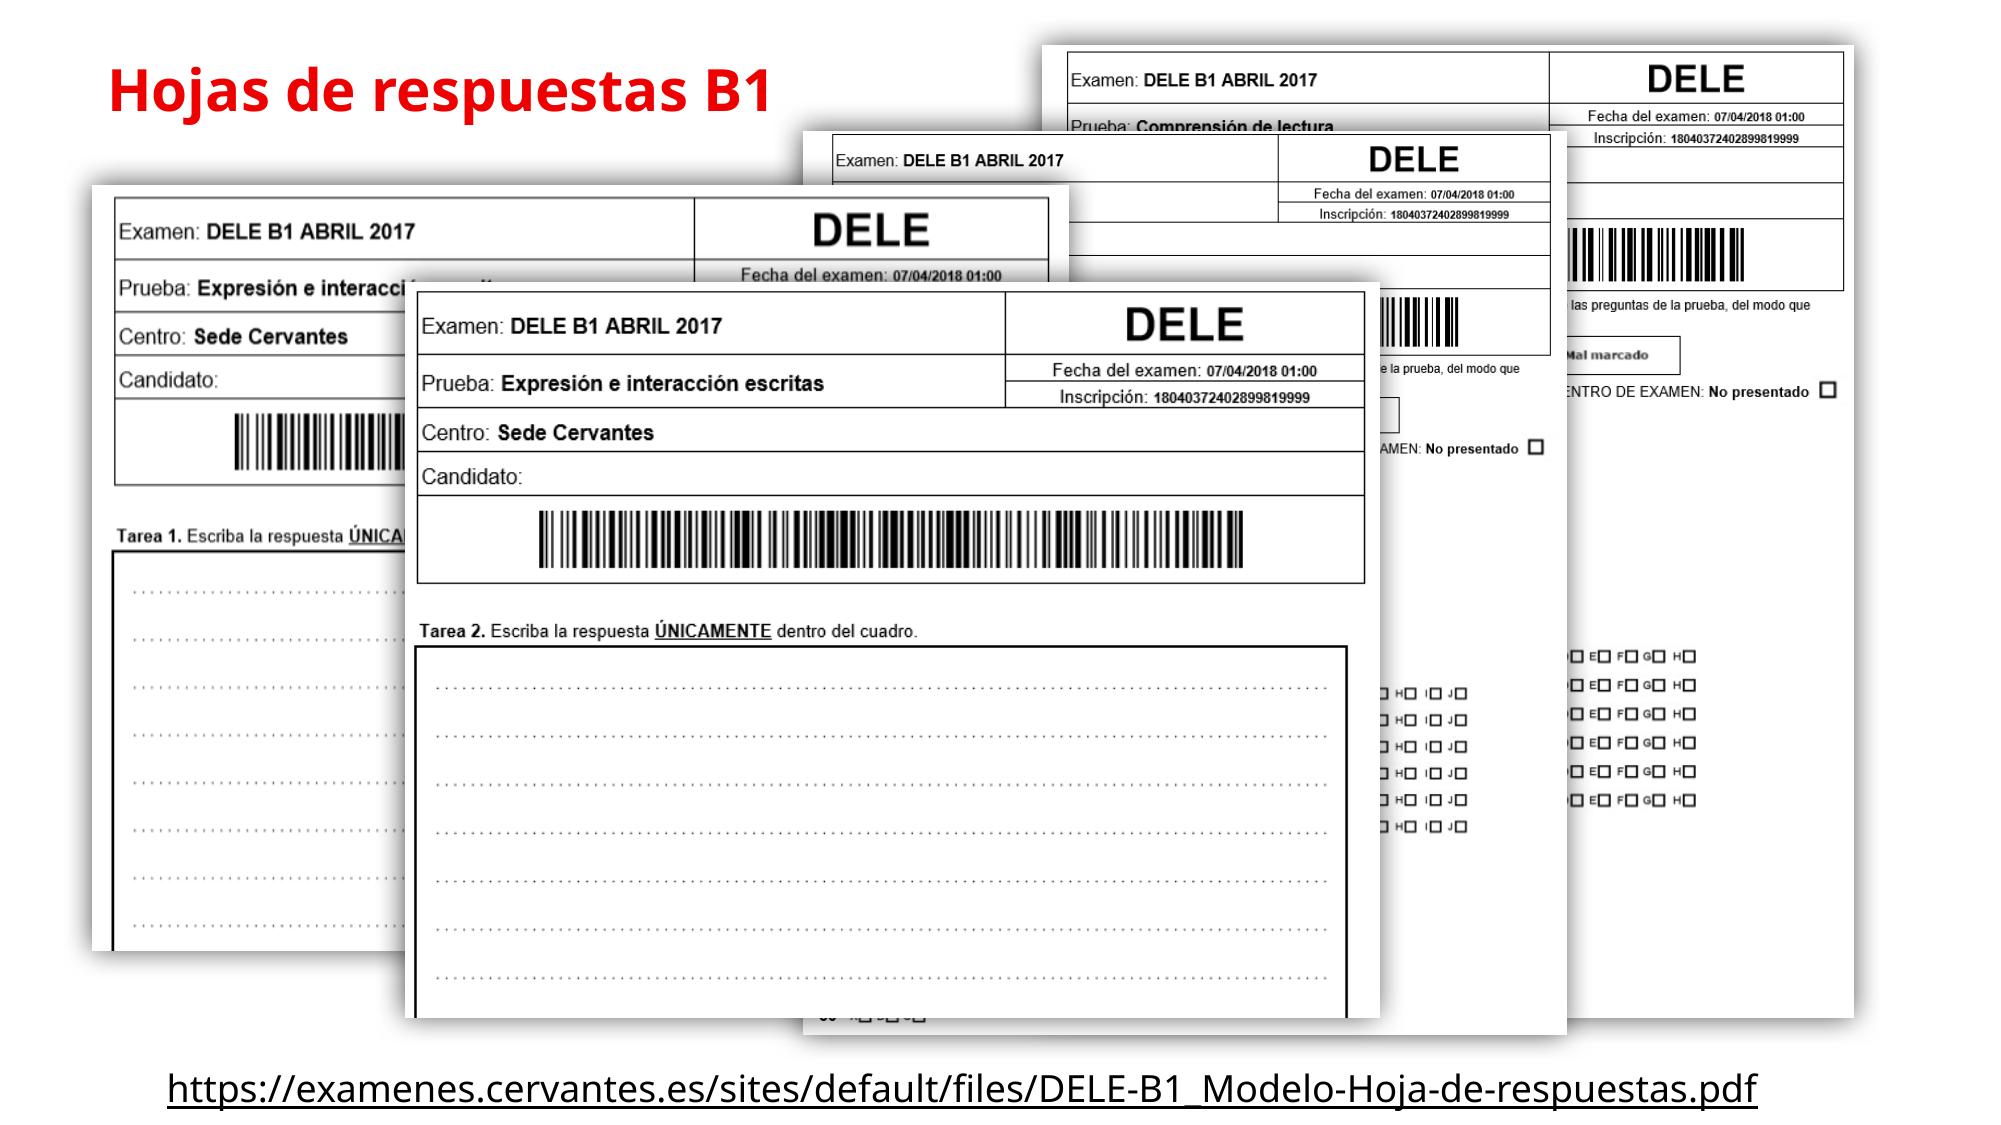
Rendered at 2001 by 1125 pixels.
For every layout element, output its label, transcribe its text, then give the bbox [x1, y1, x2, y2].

text_box https://examenes.cervantes.es/sites/default/files/DELE-B1_Modelo-Hoja-de-respuestas.pdf [151, 1058, 1799, 1124]
picture [92, 45, 1855, 1035]
text_box Hojas de respuestas B1 [92, 45, 803, 131]
